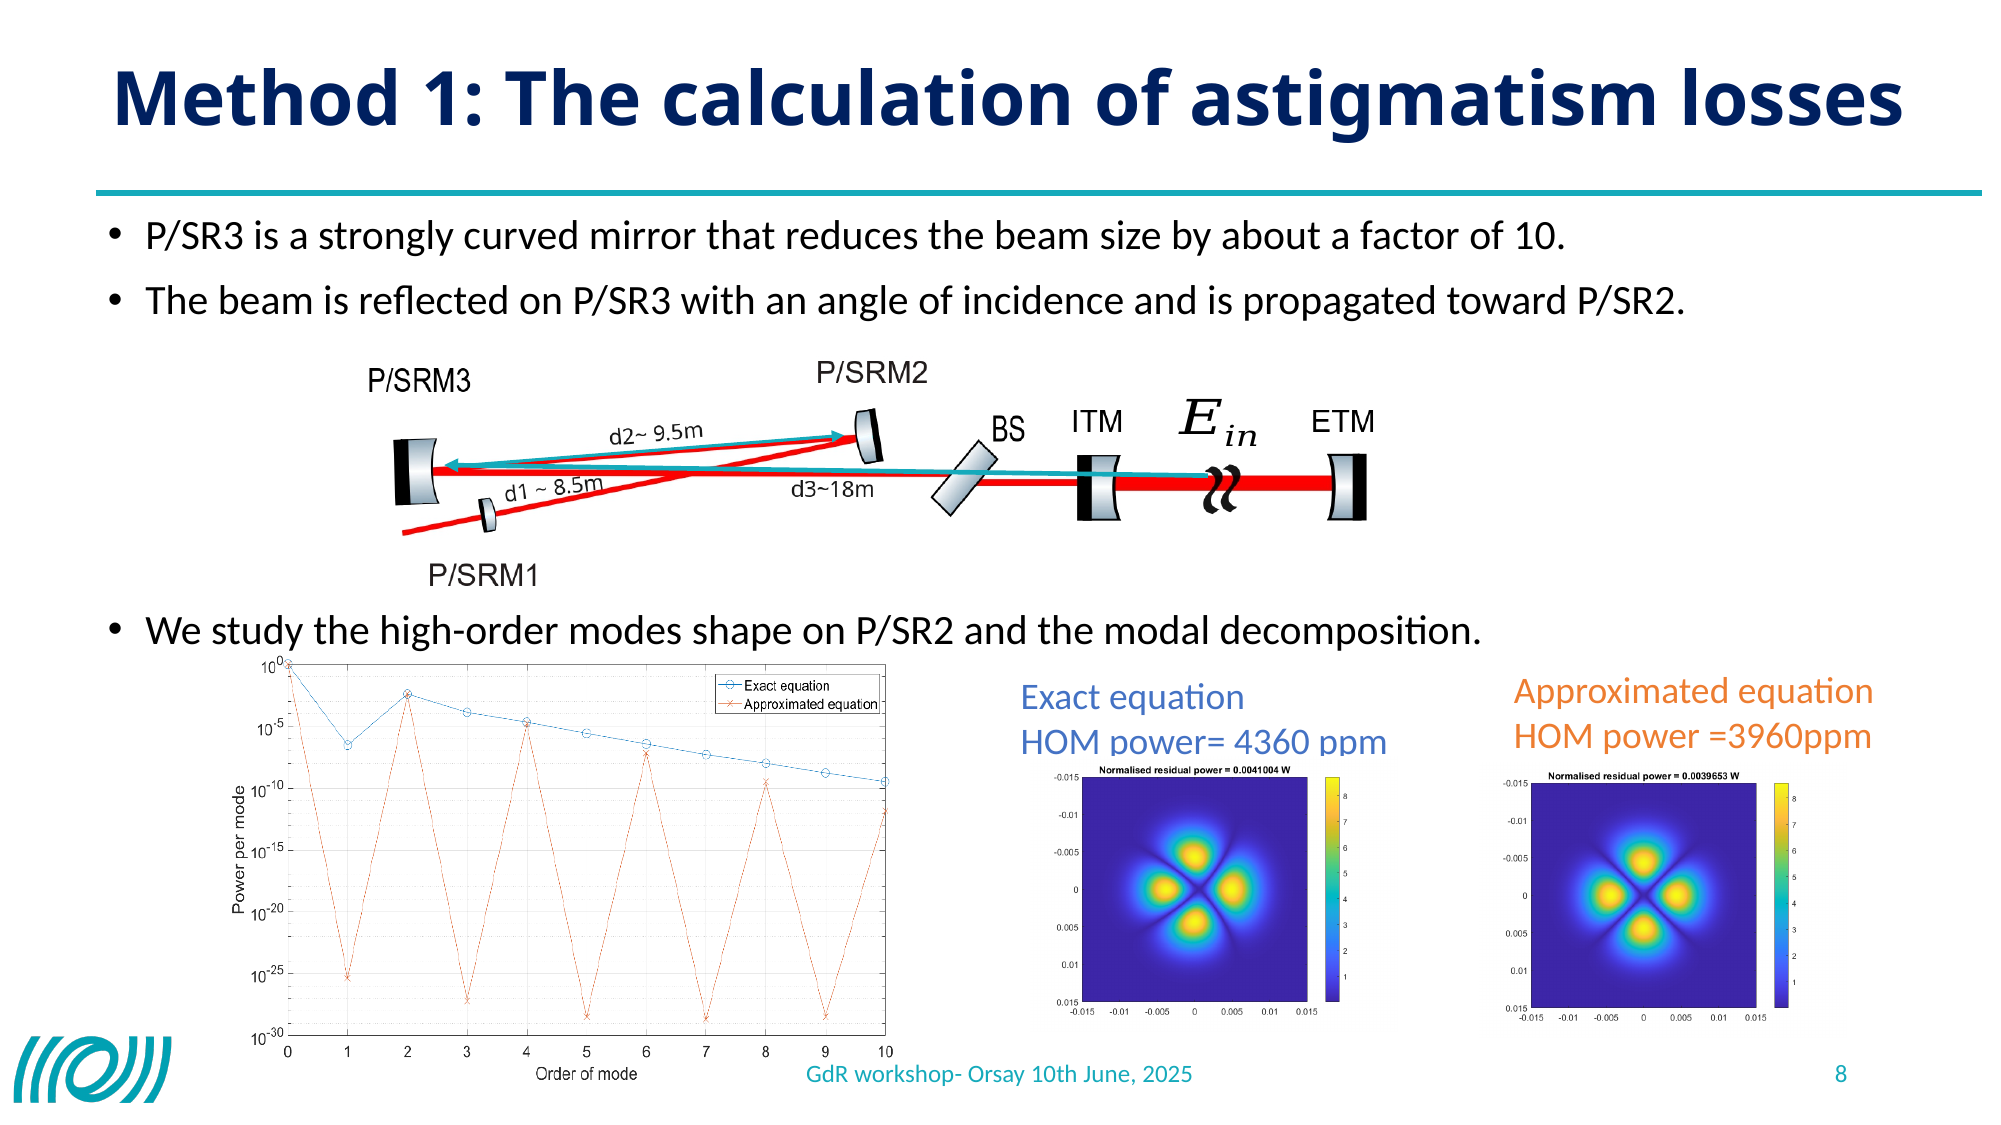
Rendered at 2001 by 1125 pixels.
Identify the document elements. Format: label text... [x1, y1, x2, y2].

text_box Exact equation HOM power= 4360 ppm [1005, 664, 1499, 770]
picture [1479, 762, 1847, 1038]
footer GdR workshop- Orsay 10th June, 2025 [662, 1042, 1338, 1103]
title Method 1: The calculation of astigmatism losses [96, 22, 1982, 181]
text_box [319, 336, 1413, 601]
picture [187, 630, 958, 1085]
list P/SR3 is a strongly curved mirror that reduces the beam size by about a factor of 10. The beam is reflected on P/SR3 with an angle of incidence and is propagated toward P/SR2. We study the high-order modes shape on P/SR2 and the modal decomposition. [93, 205, 1982, 1013]
picture [13, 1036, 176, 1103]
picture [1030, 756, 1398, 1032]
text_box Approximated equation HOM power =3960ppm [1499, 659, 1969, 764]
slide_number 8 [1412, 1042, 1863, 1103]
